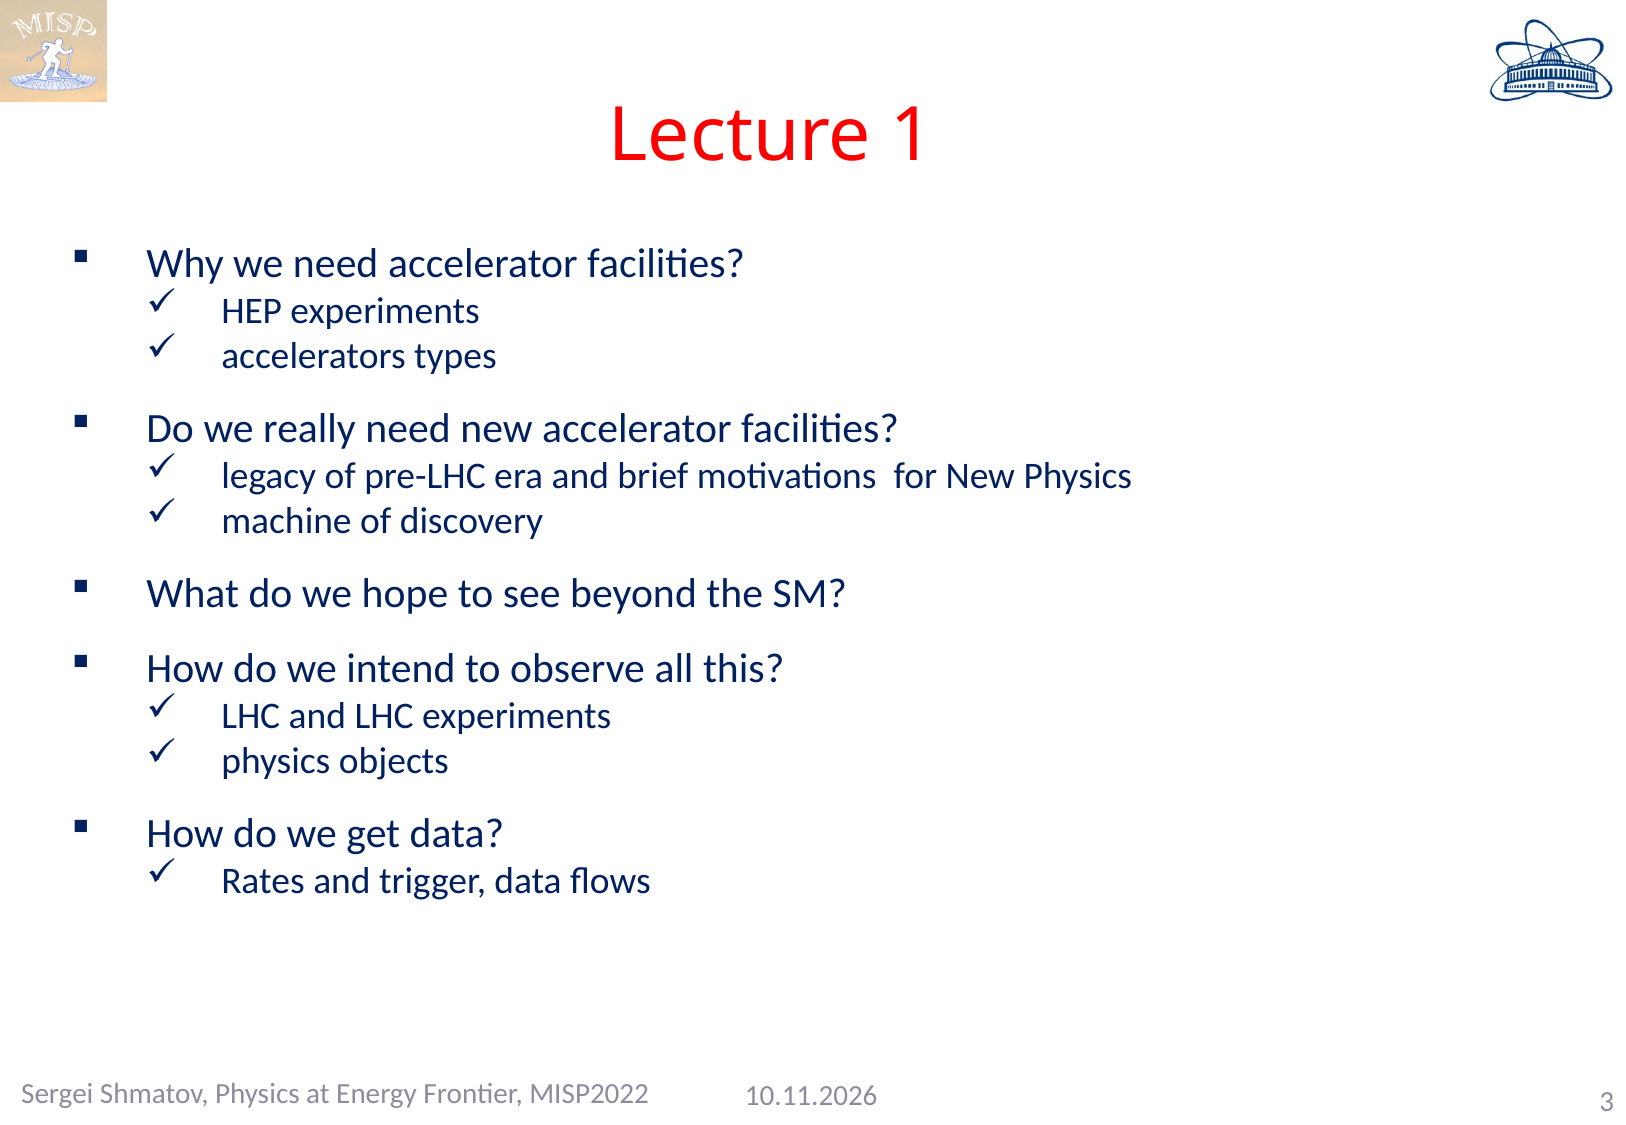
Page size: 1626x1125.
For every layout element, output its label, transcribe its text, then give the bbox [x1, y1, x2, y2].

text_box Why we need accelerator facilities? HEP experiments accelerators types Do we really need new accelerator facilities? legacy of pre-LHC era and brief motivations for New Physics machine of discovery What do we hope to see beyond the SM? How do we intend to observe all this? LHC and LHC experiments physics objects How do we get data? Rates and trigger, data flows [56, 228, 1557, 909]
picture [1474, 0, 1625, 126]
footer Sergei Shmatov, Physics at Energy Frontier, MISP2022 [0, 1058, 671, 1125]
slide_number 3 [1544, 1069, 1625, 1125]
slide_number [729, 1063, 931, 1124]
picture [0, 0, 107, 102]
text_box Lecture 1 [91, 78, 1451, 183]
